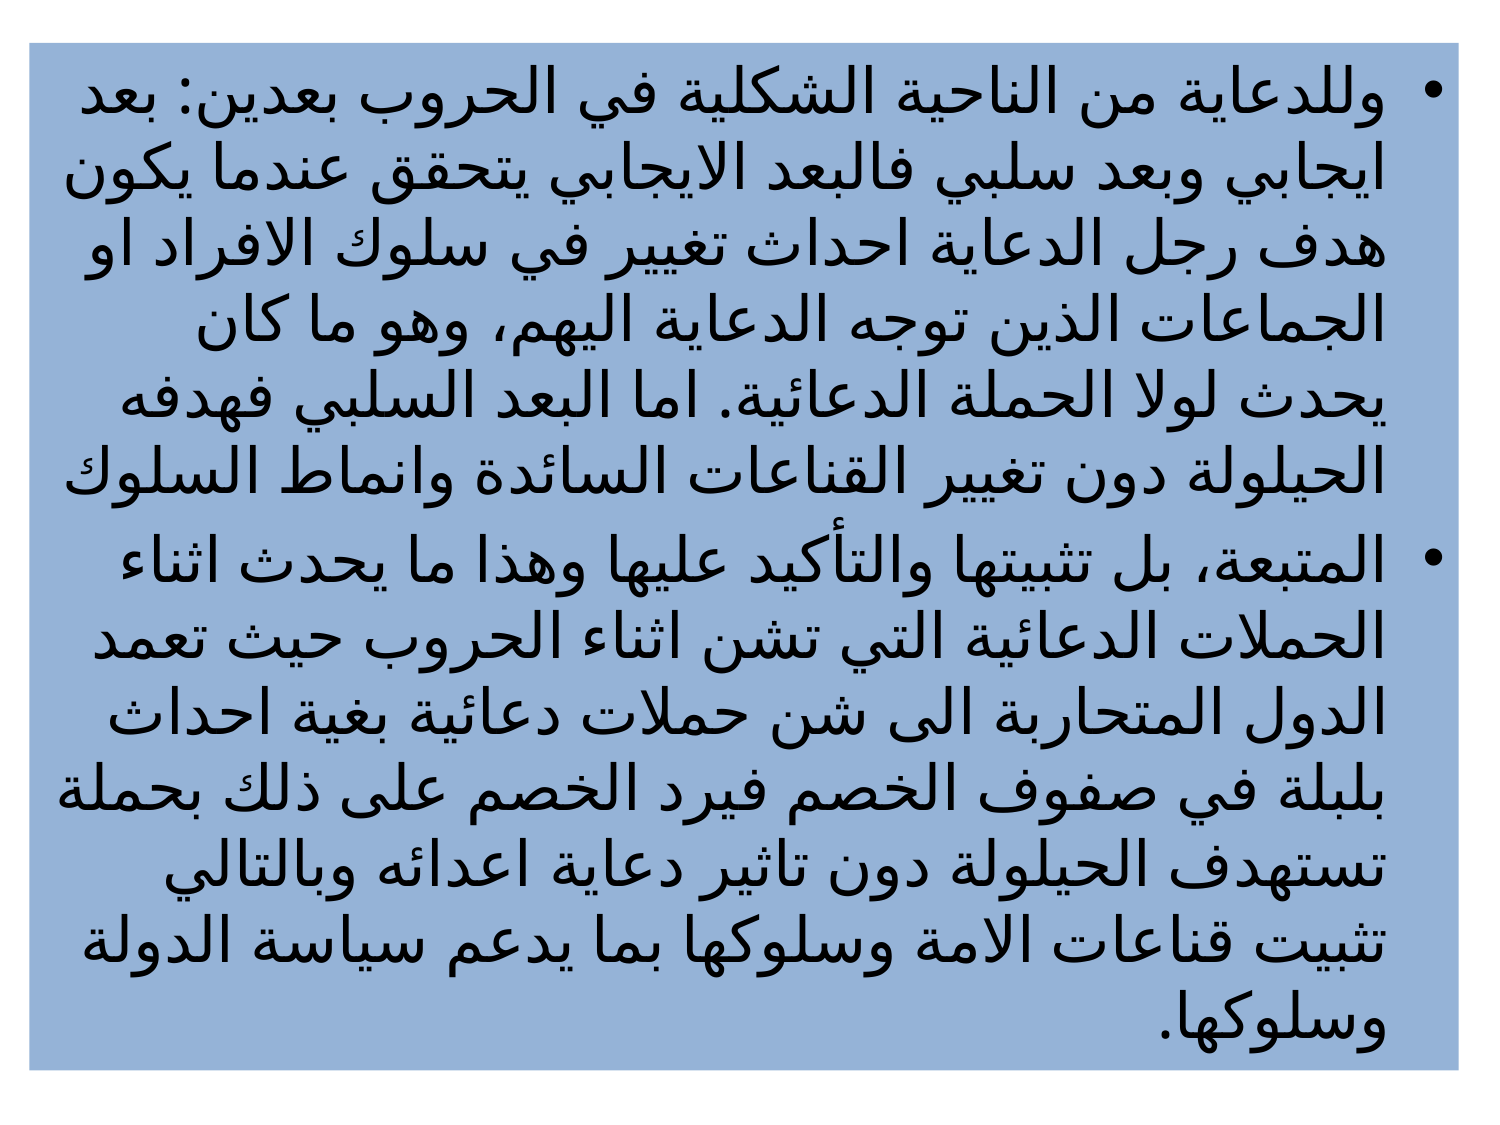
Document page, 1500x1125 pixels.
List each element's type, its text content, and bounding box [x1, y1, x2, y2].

list وللدعاية من الناحية الشكلية في الحروب بعدين: بعد ايجابي وبعد سلبي فالبعد الايجابي يتحقق عندما يكون هدف رجل الدعاية احداث تغيير في سلوك الافراد او الجماعات الذين توجه الدعاية اليهم، وهو ما كان يحدث لولا الحملة الدعائية. اما البعد السلبي فهدفه الحيلولة دون تغيير القناعات السائدة وانماط السلوك المتبعة، بل تثبيتها والتأكيد عليها وهذا ما يحدث اثناء الحملات الدعائية التي تشن اثناء الحروب حيث تعمد الدول المتحاربة الى شن حملات دعائية بغية احداث بلبلة في صفوف الخصم فيرد الخصم على ذلك بحملة تستهدف الحيلولة دون تاثير دعاية اعدائه وبالتالي تثبيت قناعات الامة وسلوكها بما يدعم سياسة الدولة وسلوكها. [29, 42, 1459, 1071]
